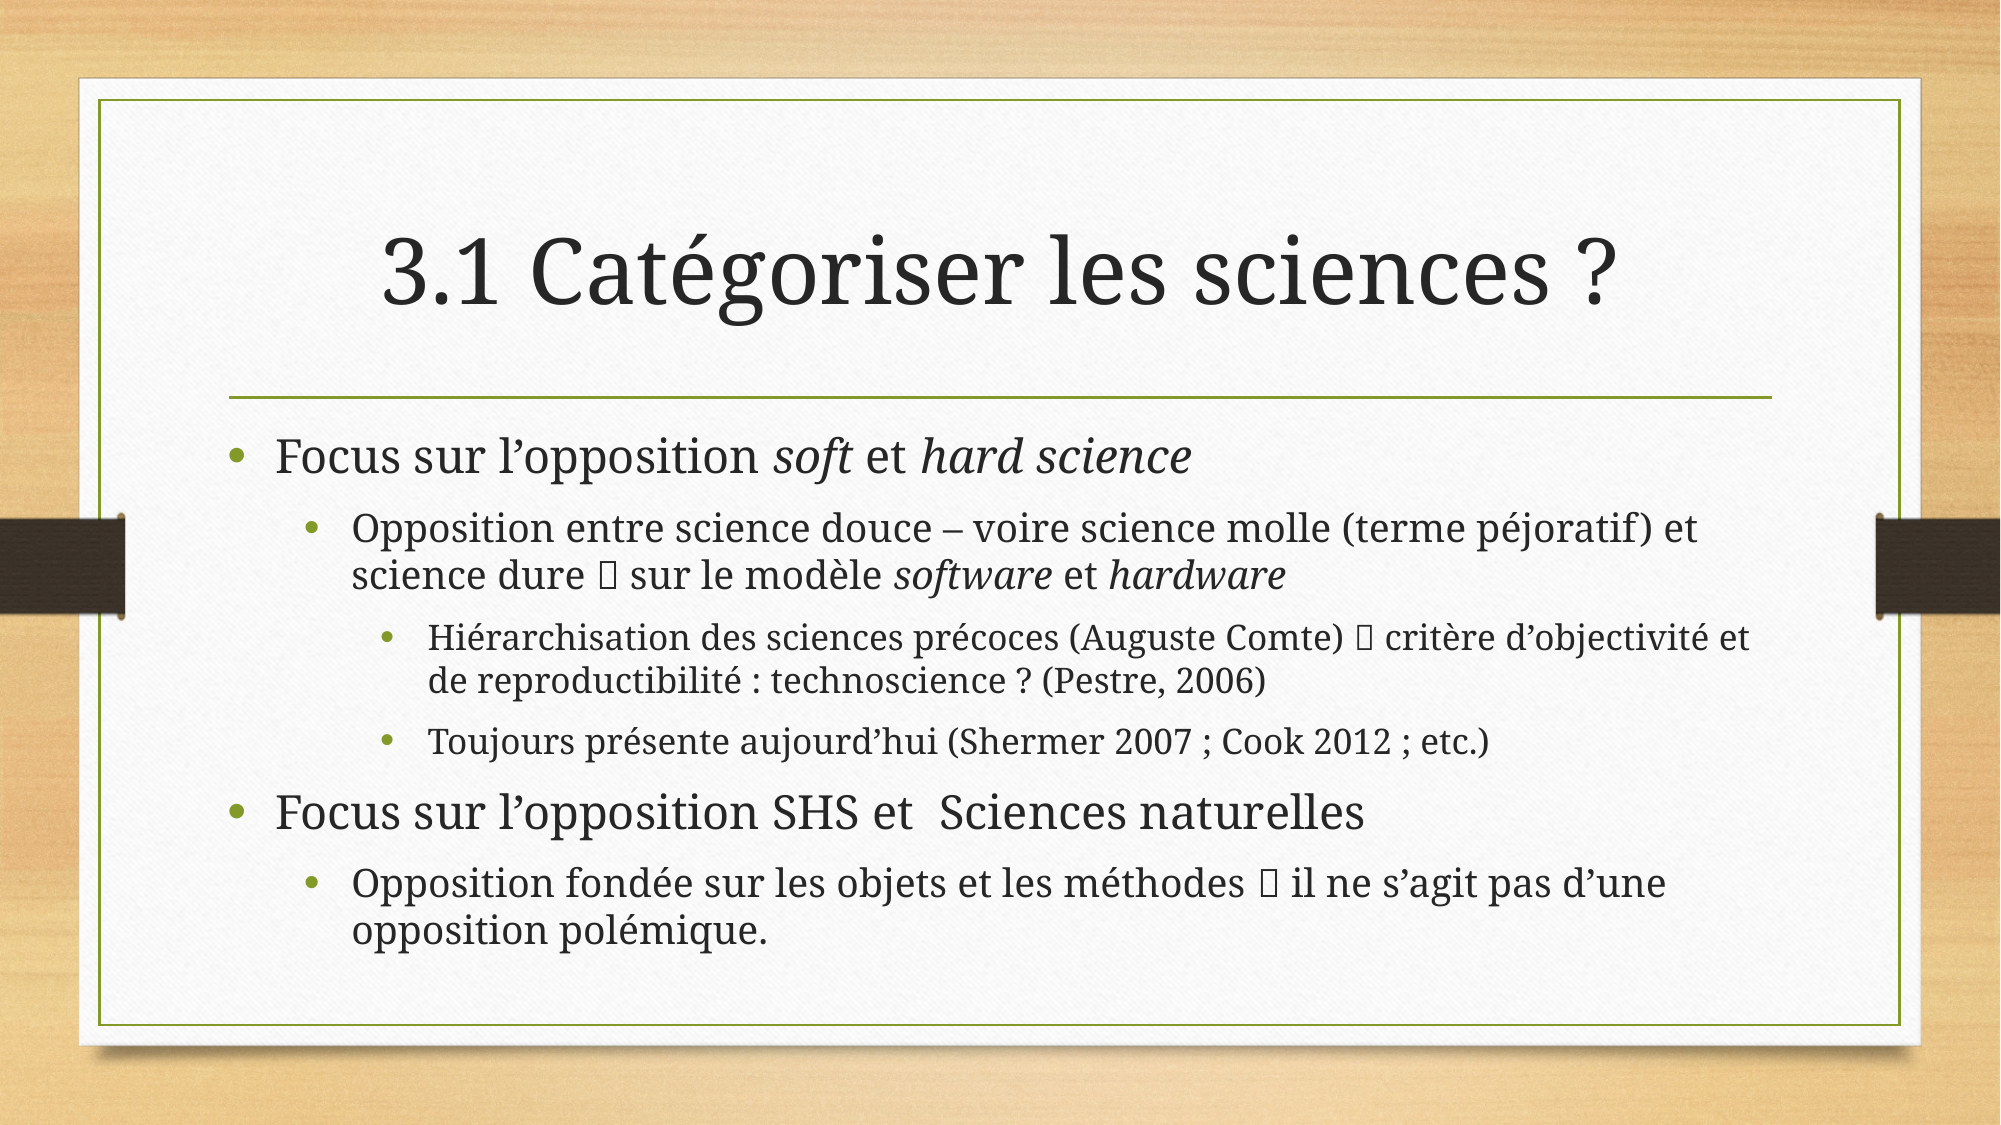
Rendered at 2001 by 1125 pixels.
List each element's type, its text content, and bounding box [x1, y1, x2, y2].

picture [0, 0, 2001, 1125]
title 3.1 Catégoriser les sciences ? [212, 161, 1788, 375]
list Focus sur l’opposition soft et hard science Opposition entre science douce – voire science molle (terme péjoratif) et science dure  sur le modèle software et hardware Hiérarchisation des sciences précoces (Auguste Comte)  critère d’objectivité et de reproductibilité : technoscience ? (Pestre, 2006) Toujours présente aujourd’hui (Shermer 2007 ; Cook 2012 ; etc.) Focus sur l’opposition SHS et Sciences naturelles Opposition fondée sur les objets et les méthodes  il ne s’agit pas d’une opposition polémique. [212, 419, 1788, 964]
